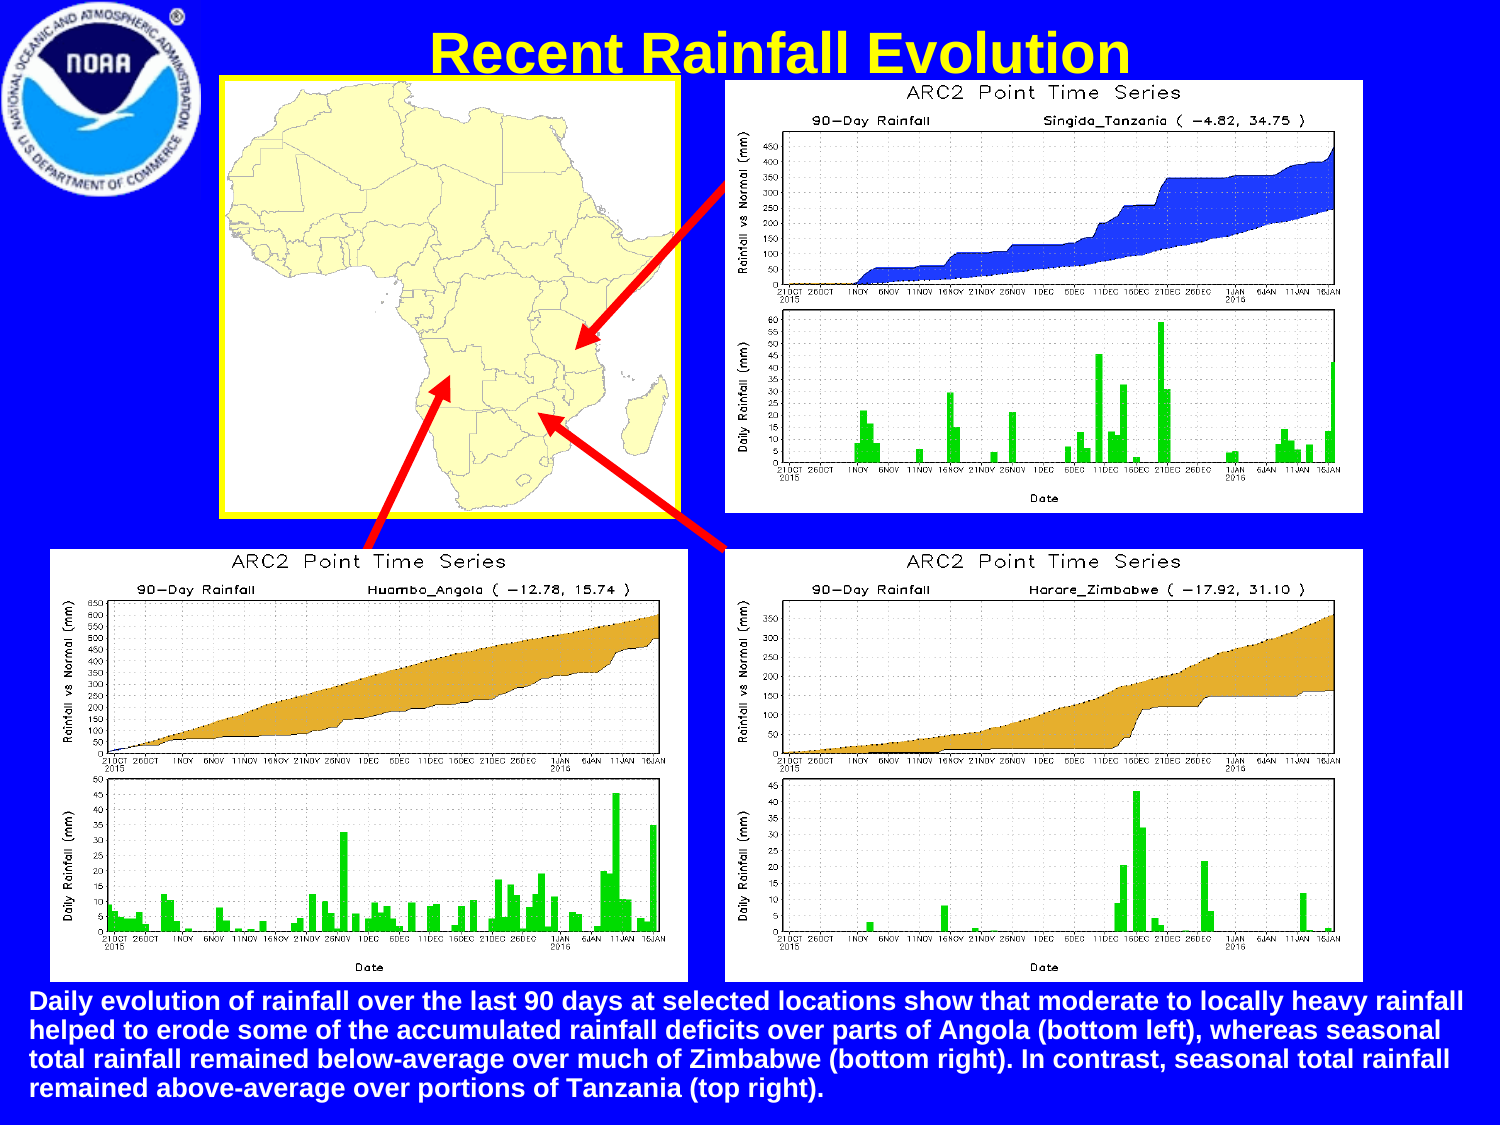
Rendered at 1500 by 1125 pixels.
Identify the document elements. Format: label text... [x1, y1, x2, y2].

picture [0, 0, 200, 200]
text_box Recent Rainfall Evolution [287, 0, 1275, 100]
picture [224, 81, 675, 513]
picture [49, 549, 688, 982]
picture [724, 80, 1363, 513]
picture [724, 549, 1363, 982]
text_box Daily evolution of rainfall over the last 90 days at selected locations show that moderate to locally heavy rainfall helped to erode some of the accumulated rainfall deficits over parts of Angola (bottom left), whereas seasonal total rainfall remained below-average over much of Zimbabwe (bottom right). In contrast, seasonal total rainfall remained above-average over portions of Tanzania (top right). [13, 979, 1479, 1112]
